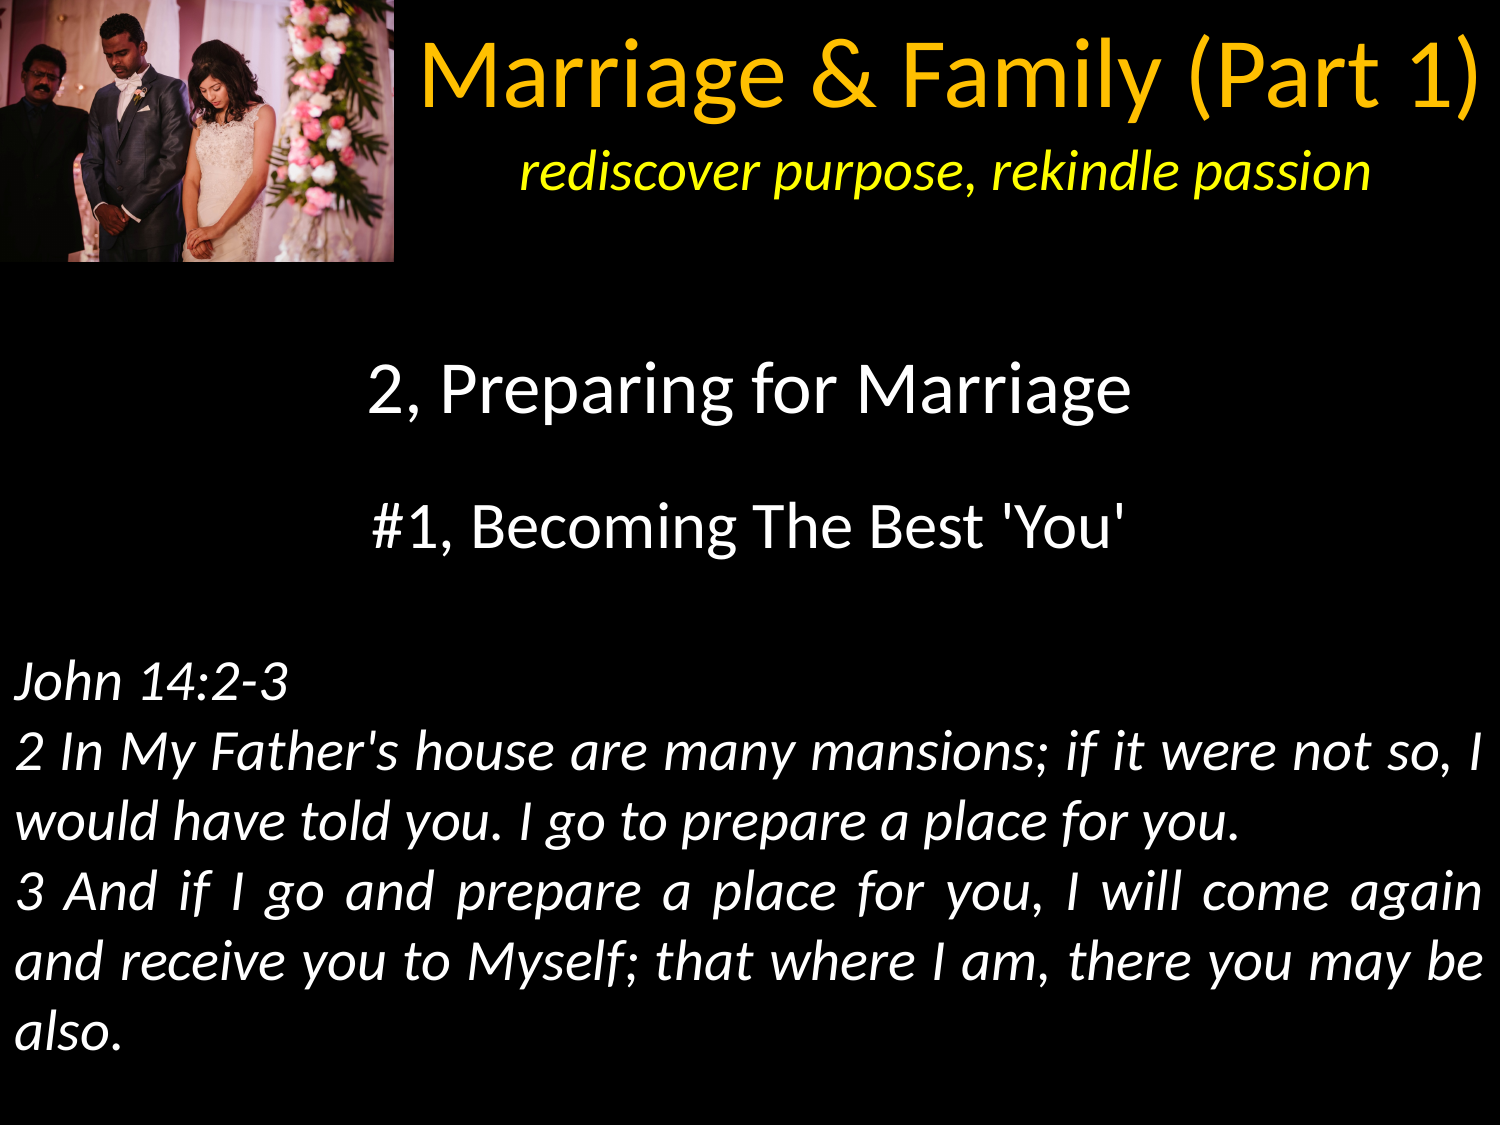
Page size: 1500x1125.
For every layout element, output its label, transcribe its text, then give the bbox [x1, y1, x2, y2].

picture [0, 0, 394, 262]
text_box 2, Preparing for Marriage [0, 331, 1500, 437]
text_box #1, Becoming The Best 'You' John 14:2-3 2 In My Father's house are many mansions; if it were not so, I would have told you. I go to prepare a place for you. 3 And if I go and prepare a place for you, I will come again and receive you to Myself; that where I am, there you may be also. [0, 474, 1500, 1070]
